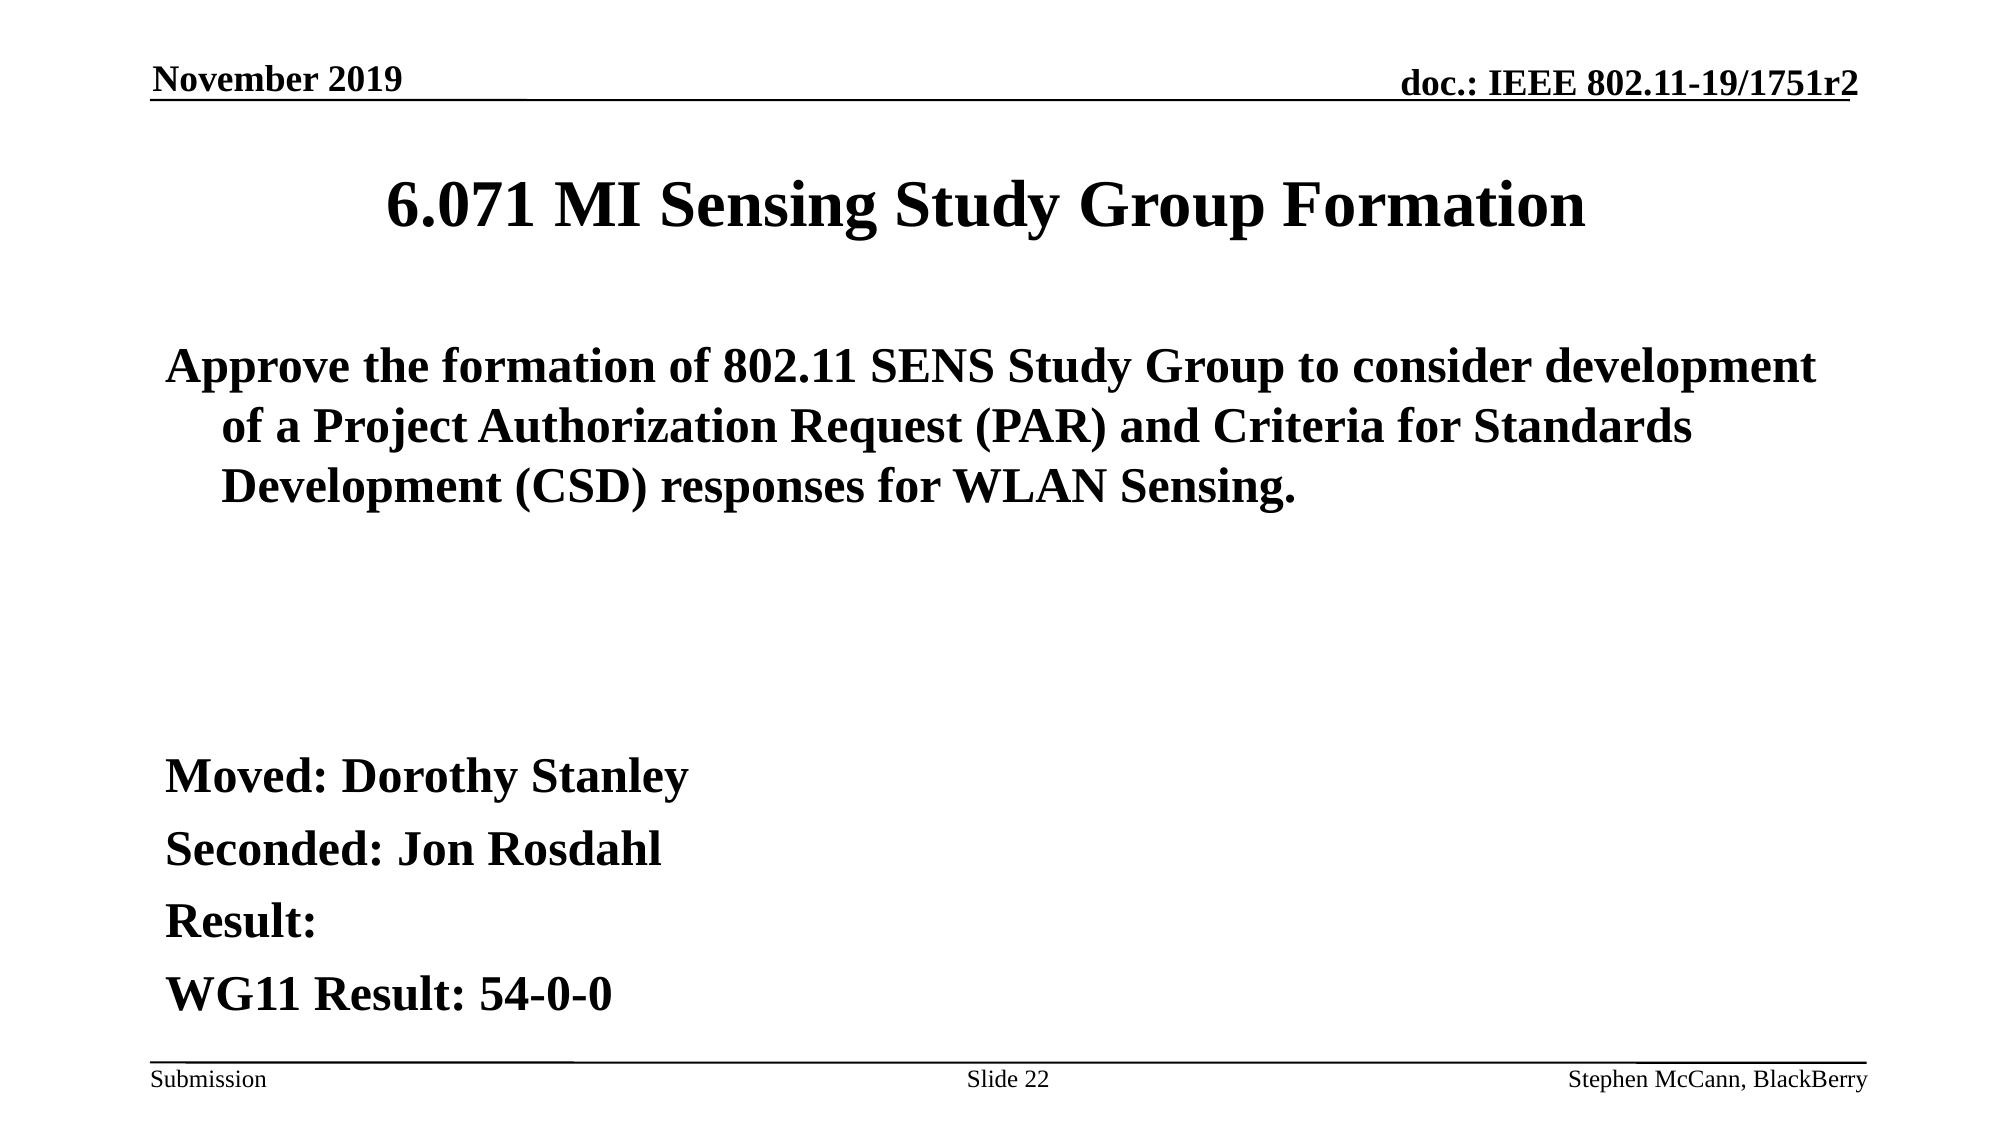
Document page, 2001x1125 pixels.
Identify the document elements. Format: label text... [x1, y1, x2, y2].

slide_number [152, 54, 563, 100]
list Approve the formation of 802.11 SENS Study Group to consider development of a Project Authorization Request (PAR) and Criteria for Standards Development (CSD) responses for WLAN Sensing. Moved: Dorothy Stanley Seconded: Jon Rosdahl Result: WG11 Result: 54-0-0 [149, 324, 1850, 1038]
footer Stephen McCann, BlackBerry [1171, 1061, 1869, 1093]
slide_number Slide 22 [950, 1061, 1067, 1123]
title 6.071 MI Sensing Study Group Formation [74, 112, 1901, 288]
